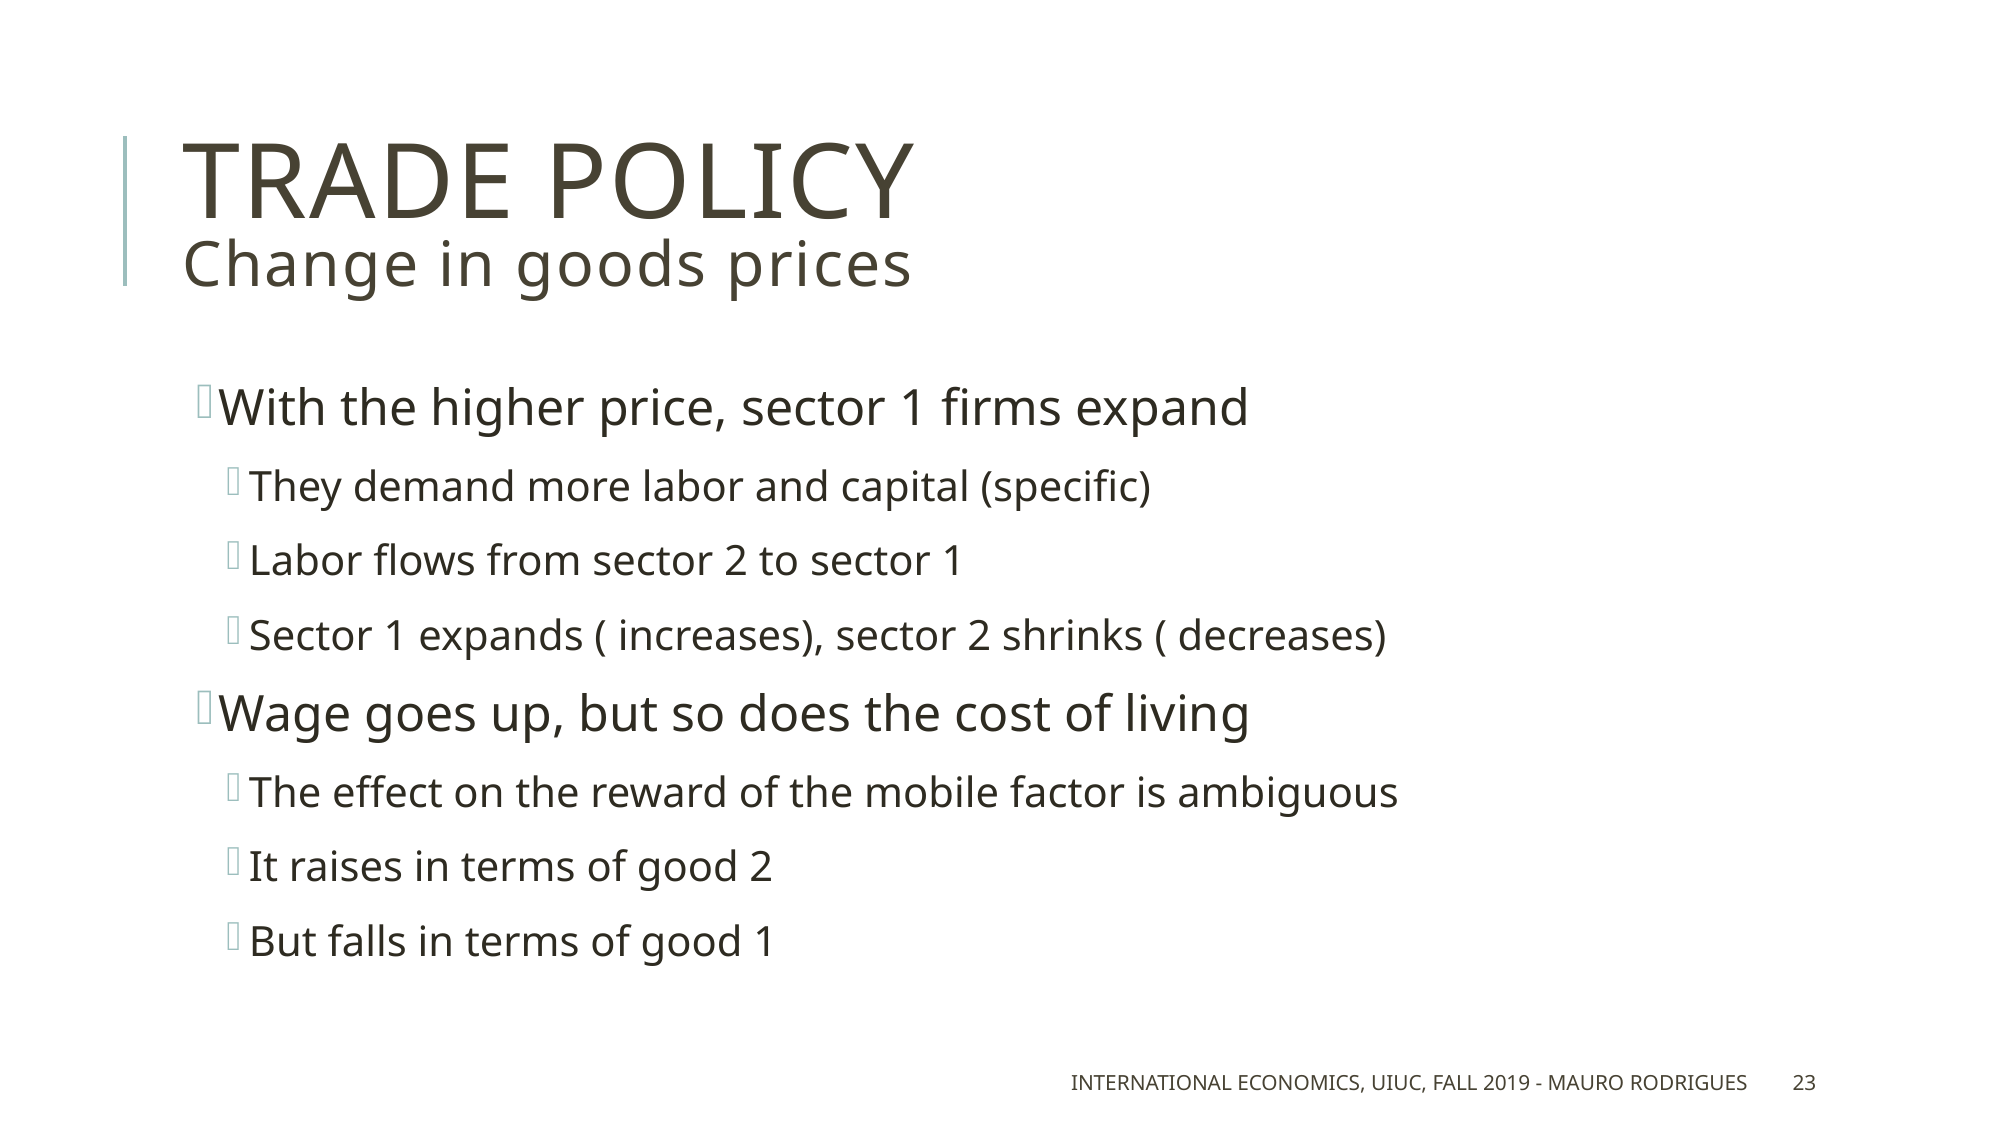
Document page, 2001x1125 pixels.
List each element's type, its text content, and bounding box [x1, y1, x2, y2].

slide_number 23 [1777, 1061, 1938, 1107]
footer International Economics, UIUC, Fall 2019 - Mauro Rodrigues [794, 1061, 1763, 1107]
title Trade policy Change in goods prices [168, 96, 1763, 342]
